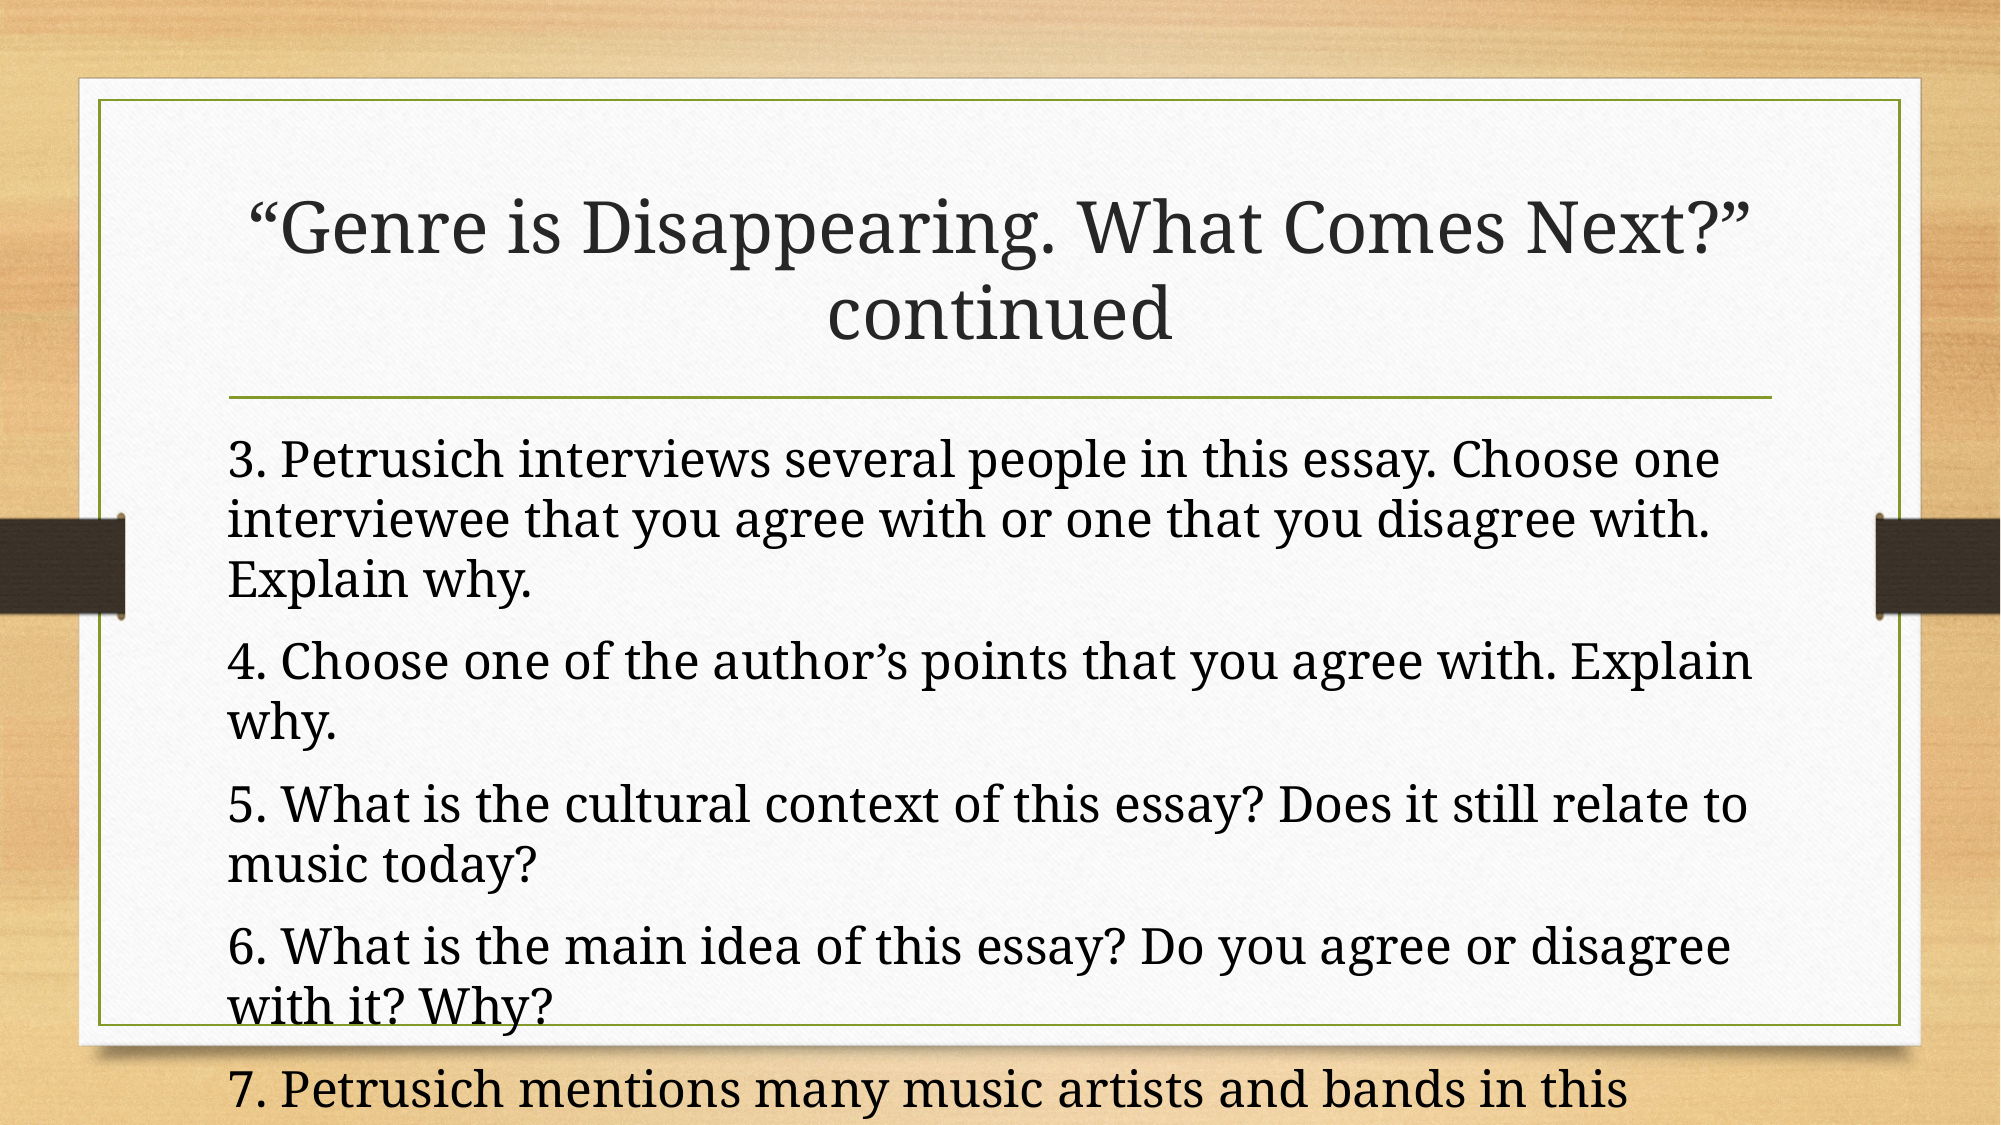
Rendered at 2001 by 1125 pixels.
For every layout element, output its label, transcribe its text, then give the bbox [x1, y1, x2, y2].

picture [0, 0, 2001, 1125]
list 3. Petrusich interviews several people in this essay. Choose one interviewee that you agree with or one that you disagree with. Explain why. 4. Choose one of the author’s points that you agree with. Explain why. 5. What is the cultural context of this essay? Does it still relate to music today? 6. What is the main idea of this essay? Do you agree or disagree with it? Why? 7. Petrusich mentions many music artists and bands in this essay. Let’s say that you are a music critic. Do you agree with her choices? Are there others you would choose to support or contradict her argument? [212, 419, 1788, 1030]
title “Genre is Disappearing. What Comes Next?” continued [212, 161, 1788, 375]
